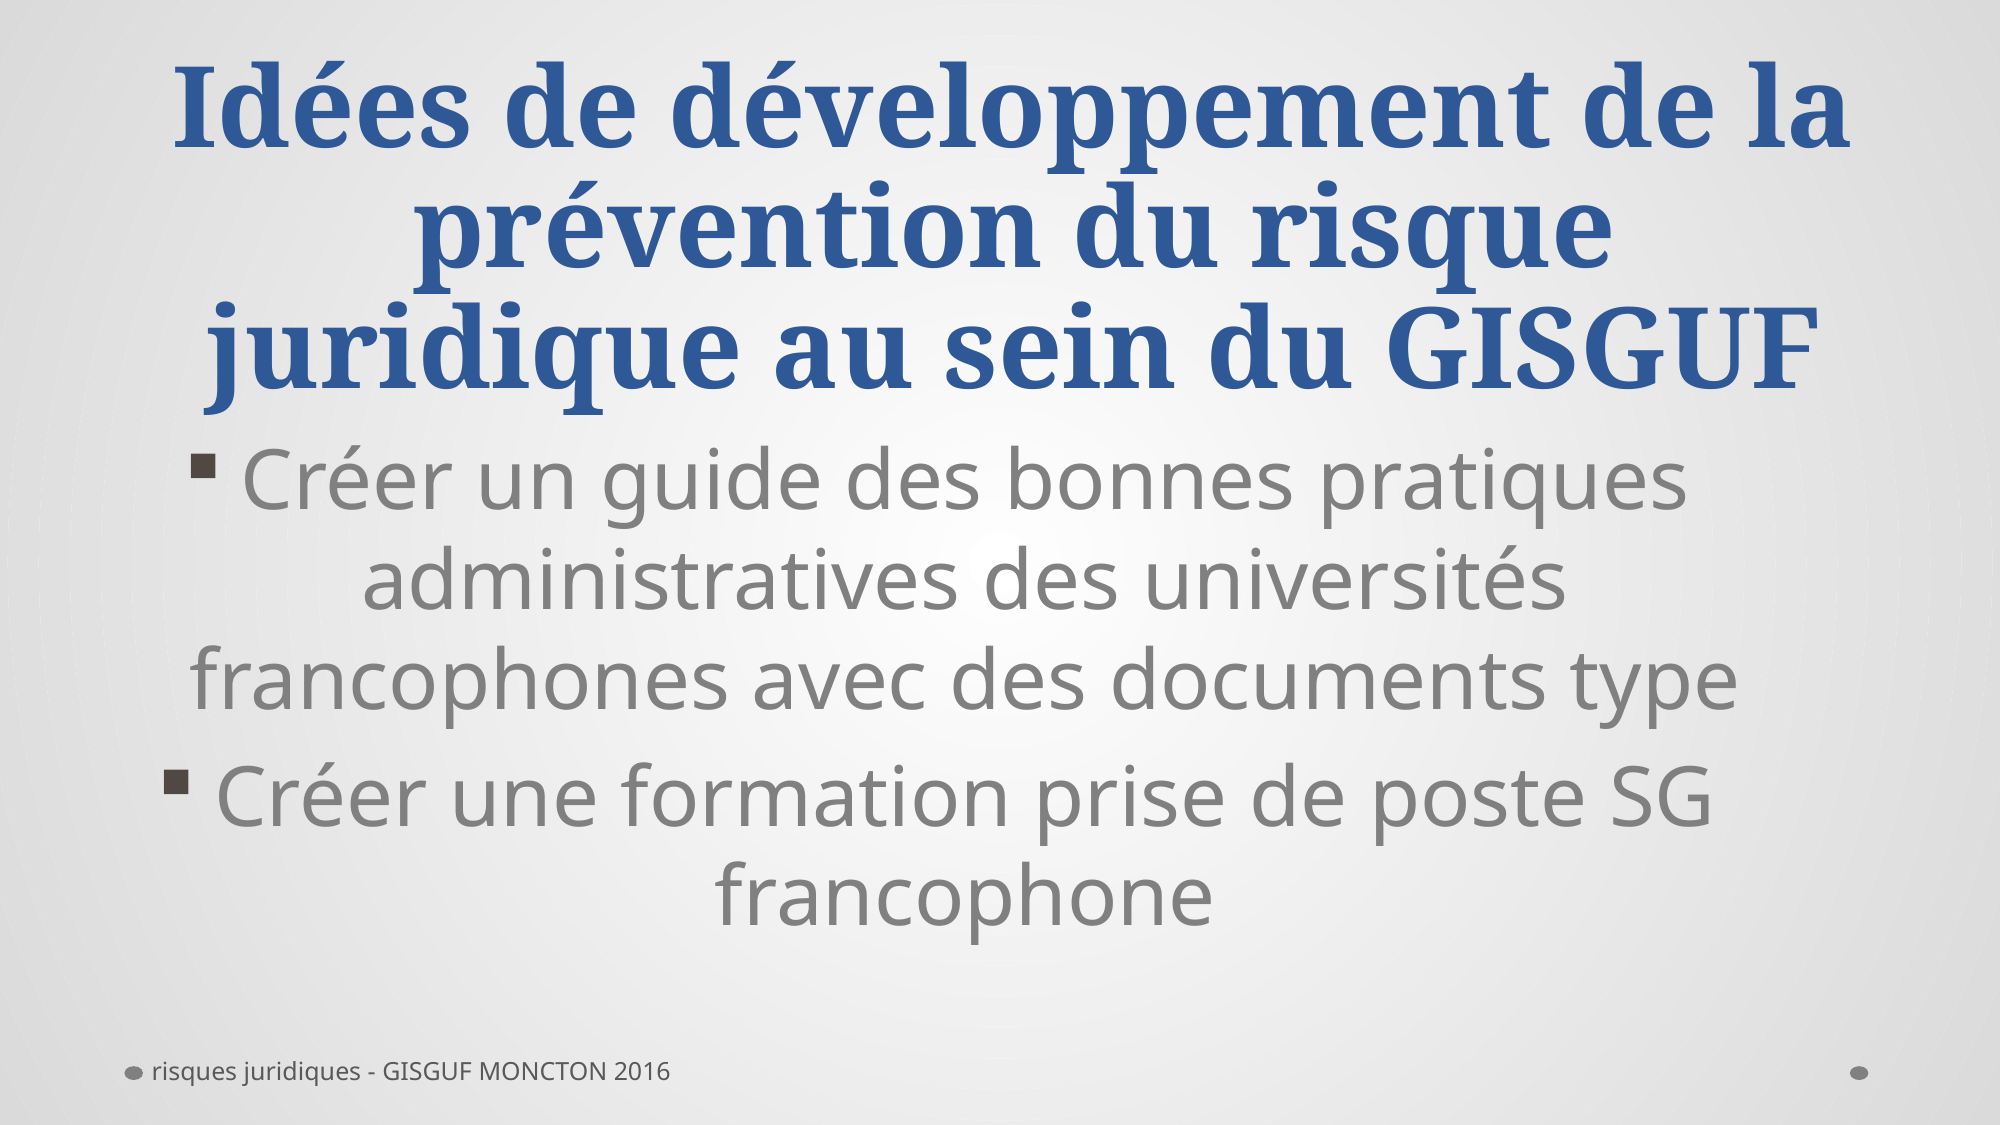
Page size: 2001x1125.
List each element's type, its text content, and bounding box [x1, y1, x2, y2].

footer risques juridiques - GISGUF MONCTON 2016 [144, 1042, 768, 1103]
list Créer un guide des bonnes pratiques administratives des universités francophones avec des documents type Créer une formation prise de poste SG francophone [37, 418, 1838, 1125]
title Idées de développement de la prévention du risque juridique au sein du GISGUF [114, 156, 1914, 419]
